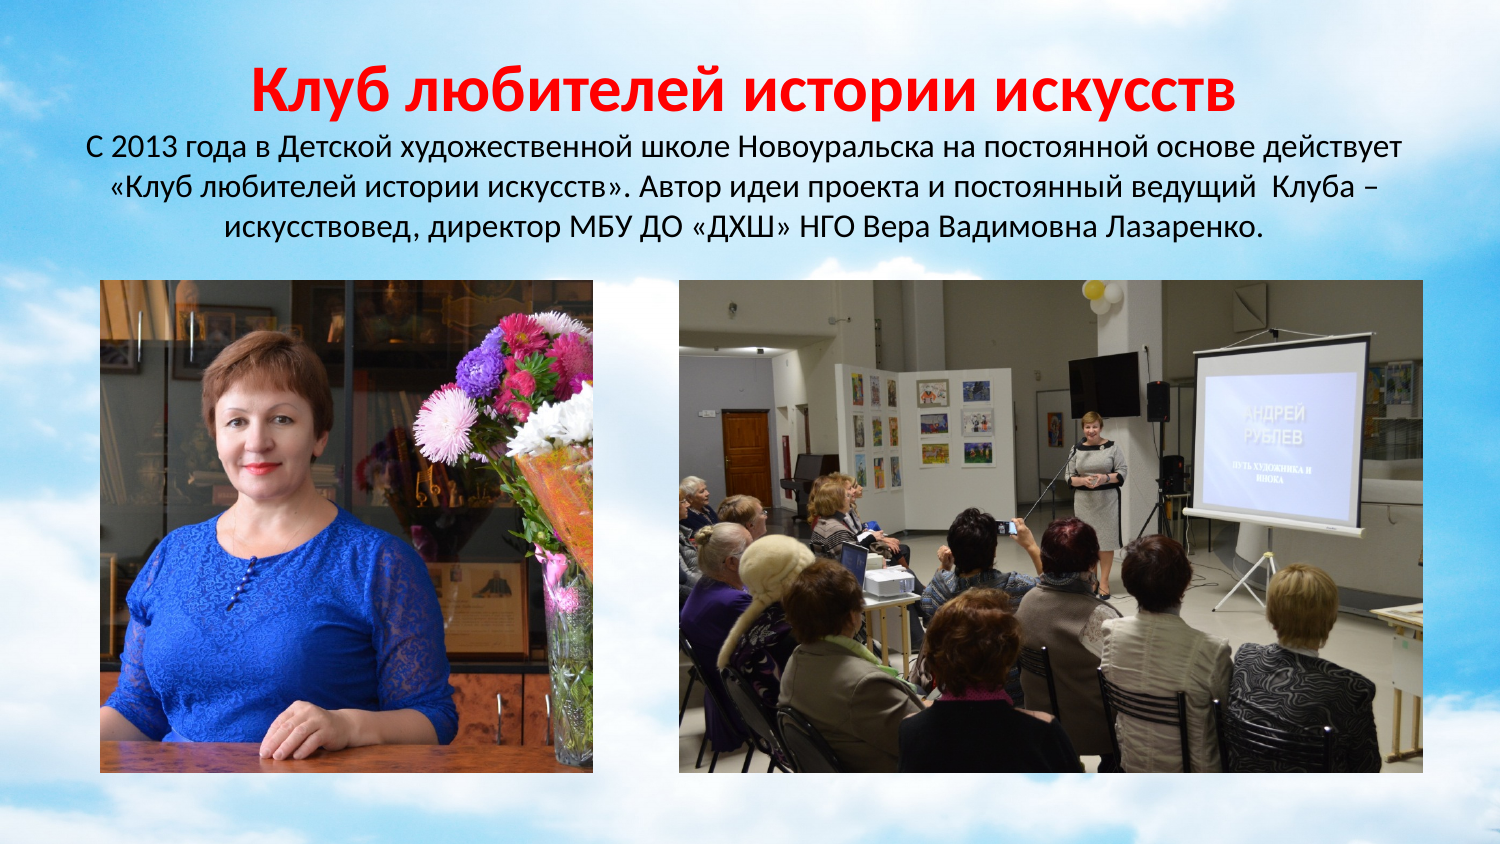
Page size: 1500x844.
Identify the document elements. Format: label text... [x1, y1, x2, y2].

picture [0, 0, 1500, 844]
title Клуб любителей истории искусств С 2013 года в Детской художественной школе Новоуральска на постоянной основе действует «Клуб любителей истории искусств». Автор идеи проекта и постоянный ведущий Клуба – искусствовед, директор МБУ ДО «ДХШ» НГО Вера Вадимовна Лазаренко. [64, 32, 1425, 257]
